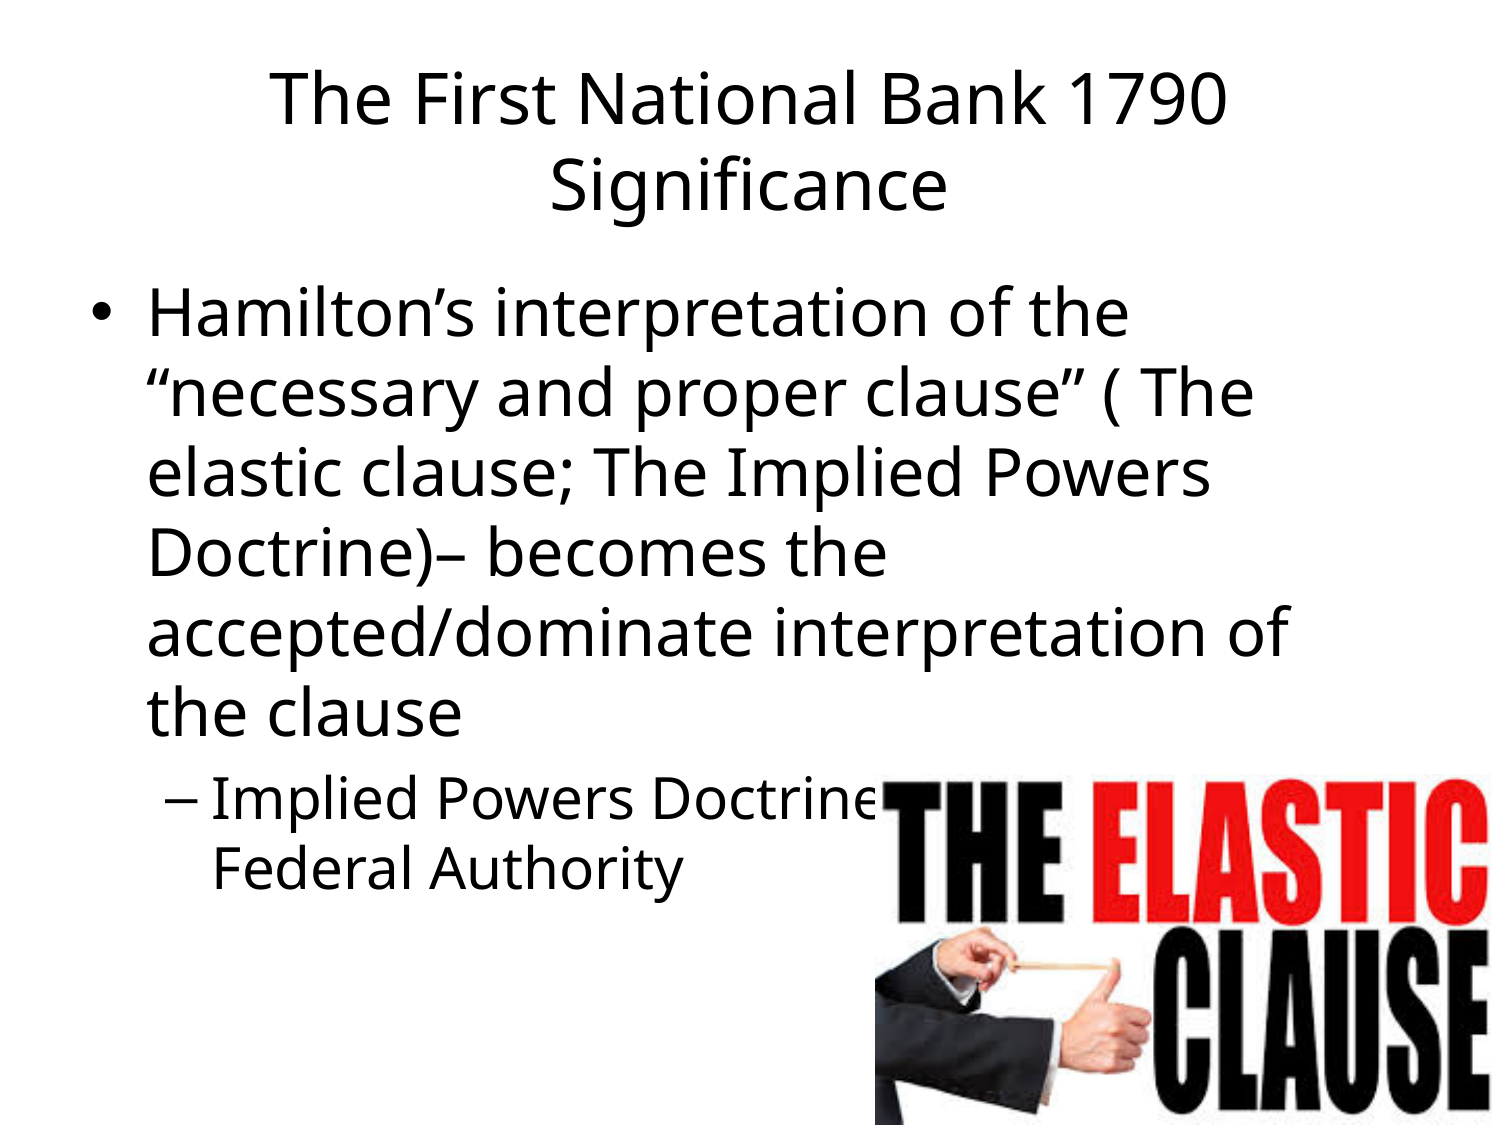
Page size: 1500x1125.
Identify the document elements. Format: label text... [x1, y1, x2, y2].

list Hamilton’s interpretation of the “necessary and proper clause” ( The elastic clause; The Implied Powers Doctrine)– becomes the accepted/dominate interpretation of the clause Implied Powers Doctrine codifies expanded Federal Authority [75, 262, 1425, 1005]
picture [874, 774, 1500, 1125]
title The First National Bank 1790 Significance [75, 45, 1425, 233]
